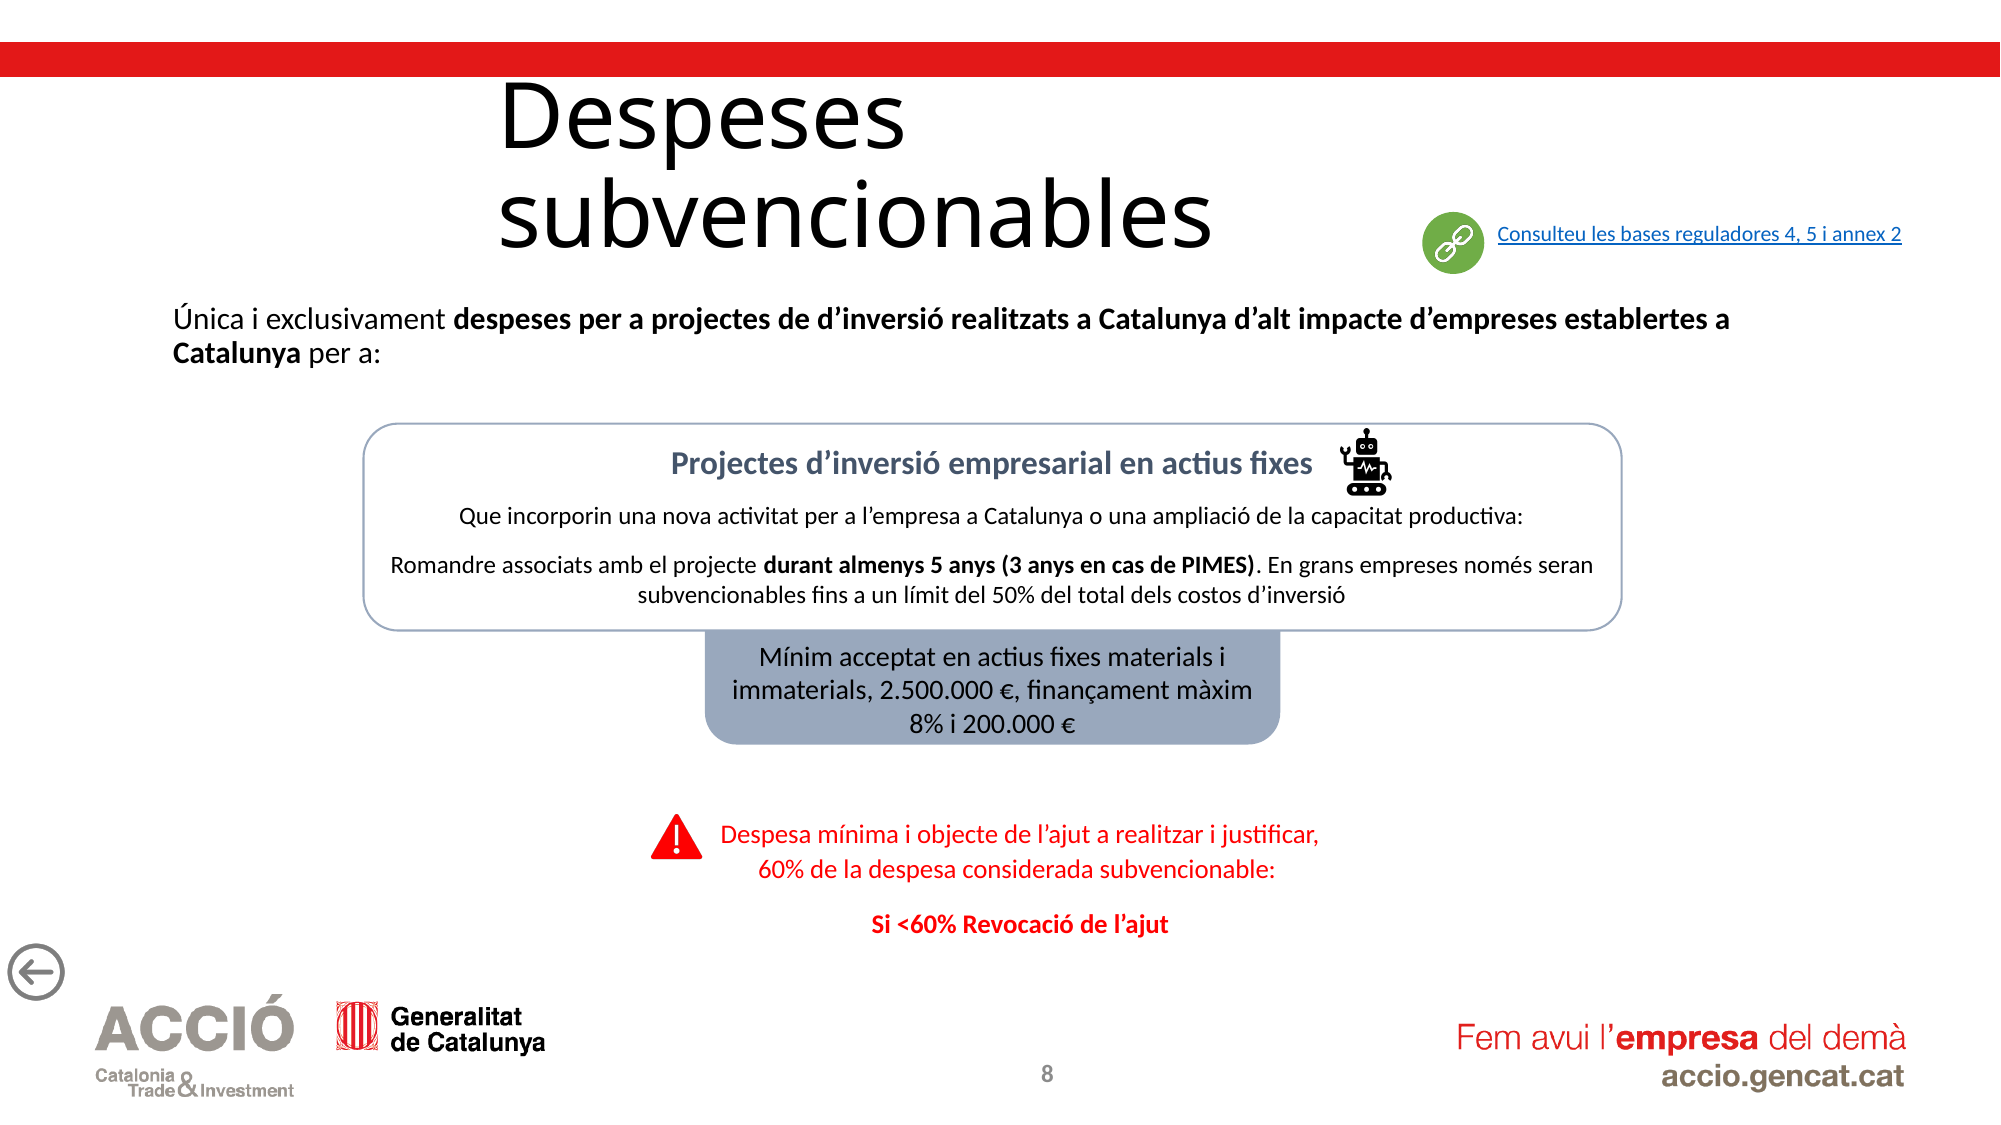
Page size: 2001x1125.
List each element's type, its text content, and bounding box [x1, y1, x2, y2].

text_box Consulteu les bases reguladores 4, 5 i annex 2 [1453, 211, 1947, 287]
text_box Mínim acceptat en actius fixes materials i immaterials, 2.500.000 €, finançament màxim 8% i 200.000 € [703, 629, 1282, 746]
picture [648, 808, 705, 865]
picture [1661, 1060, 1904, 1093]
slide_number 8 [618, 1042, 1069, 1103]
picture [1327, 423, 1406, 503]
list Única i exclusivament despeses per a projectes de d’inversió realitzats a Catalunya d’alt impacte d’empreses establertes a Catalunya per a: [158, 295, 1814, 427]
picture [94, 994, 545, 1097]
picture [1458, 1023, 1906, 1056]
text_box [1422, 211, 1485, 274]
text_box Projectes d’inversió empresarial en actius fixes Que incorporin una nova activitat per a l’empresa a Catalunya o una ampliació de la capacitat productiva: Romandre associats amb el projecte durant almenys 5 anys (3 anys en cas de PIMES). En grans empreses només seran subvencionables fins a un límit del 50% del total dels costos d’inversió [362, 422, 1623, 632]
picture [0, 42, 2000, 77]
title Despeses subvencionables [482, 59, 1509, 278]
text_box Despesa mínima i objecte de l’ajut a realitzar i justificar, 60% de la despesa considerada subvencionable: Si <60% Revocació de l’ajut [705, 807, 1336, 952]
picture [0, 936, 72, 1008]
